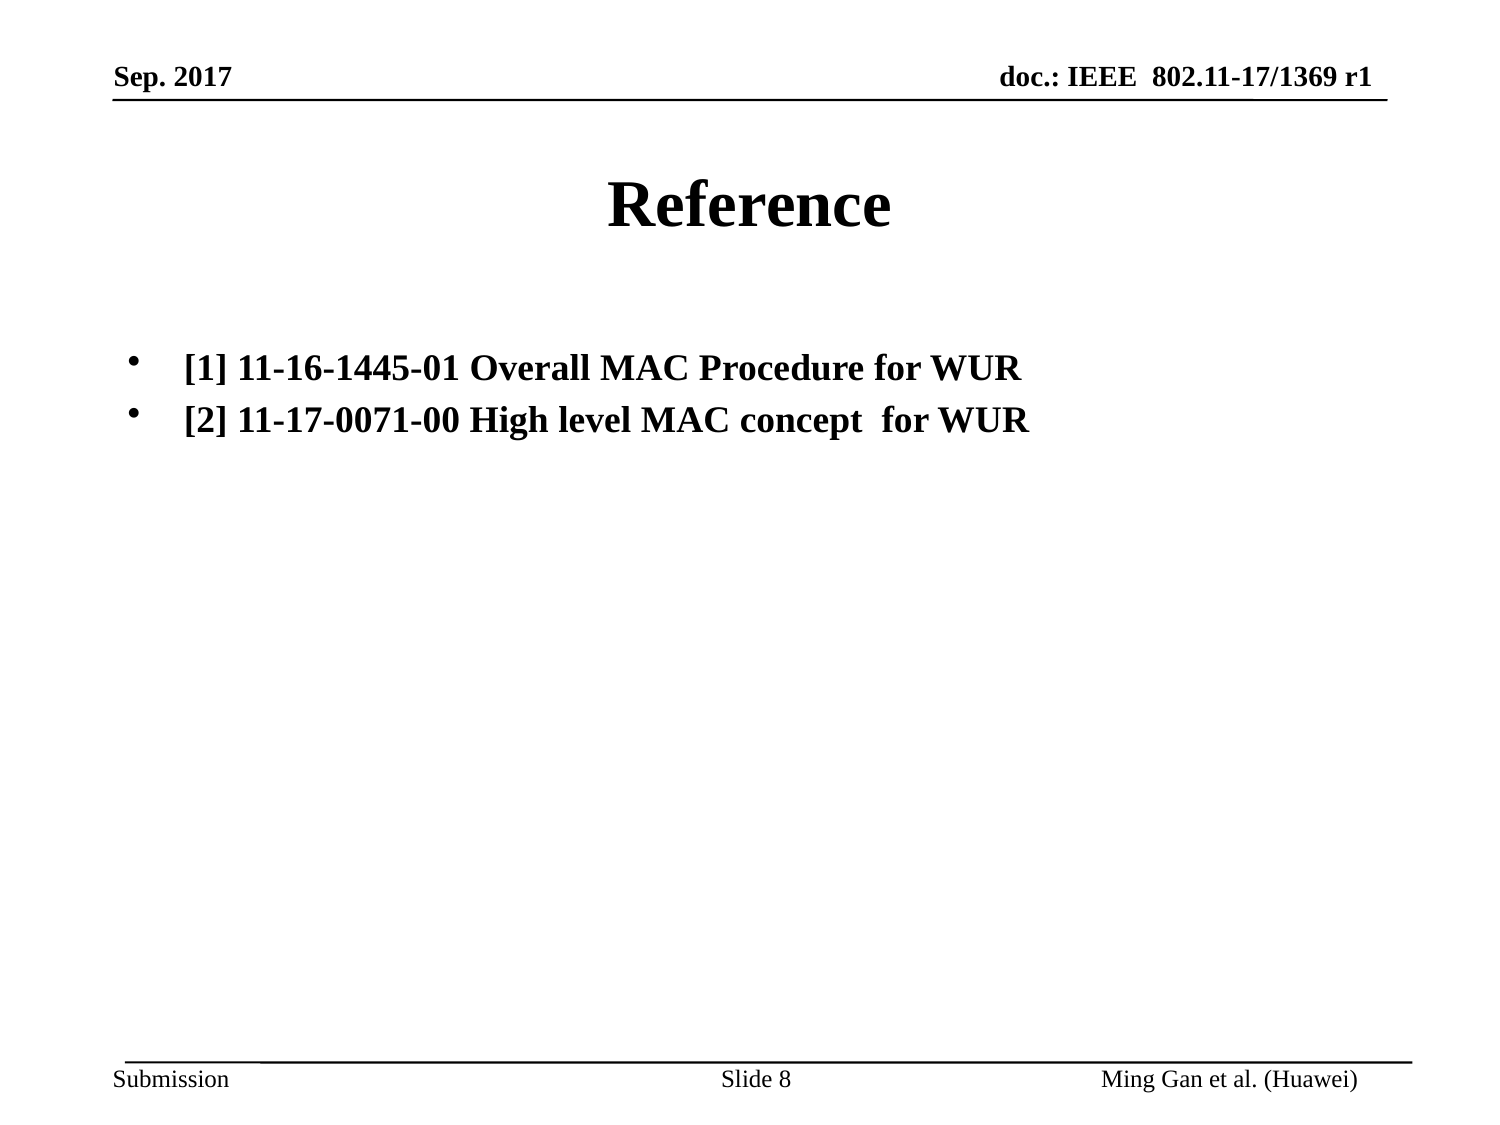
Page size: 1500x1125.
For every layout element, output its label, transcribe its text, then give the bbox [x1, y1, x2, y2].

slide_number Slide 8 [712, 1061, 800, 1093]
list [1] 11-16-1445-01 Overall MAC Procedure for WUR [2] 11-17-0071-00 High level MAC concept for WUR [112, 335, 1388, 1011]
title Reference [112, 112, 1388, 288]
